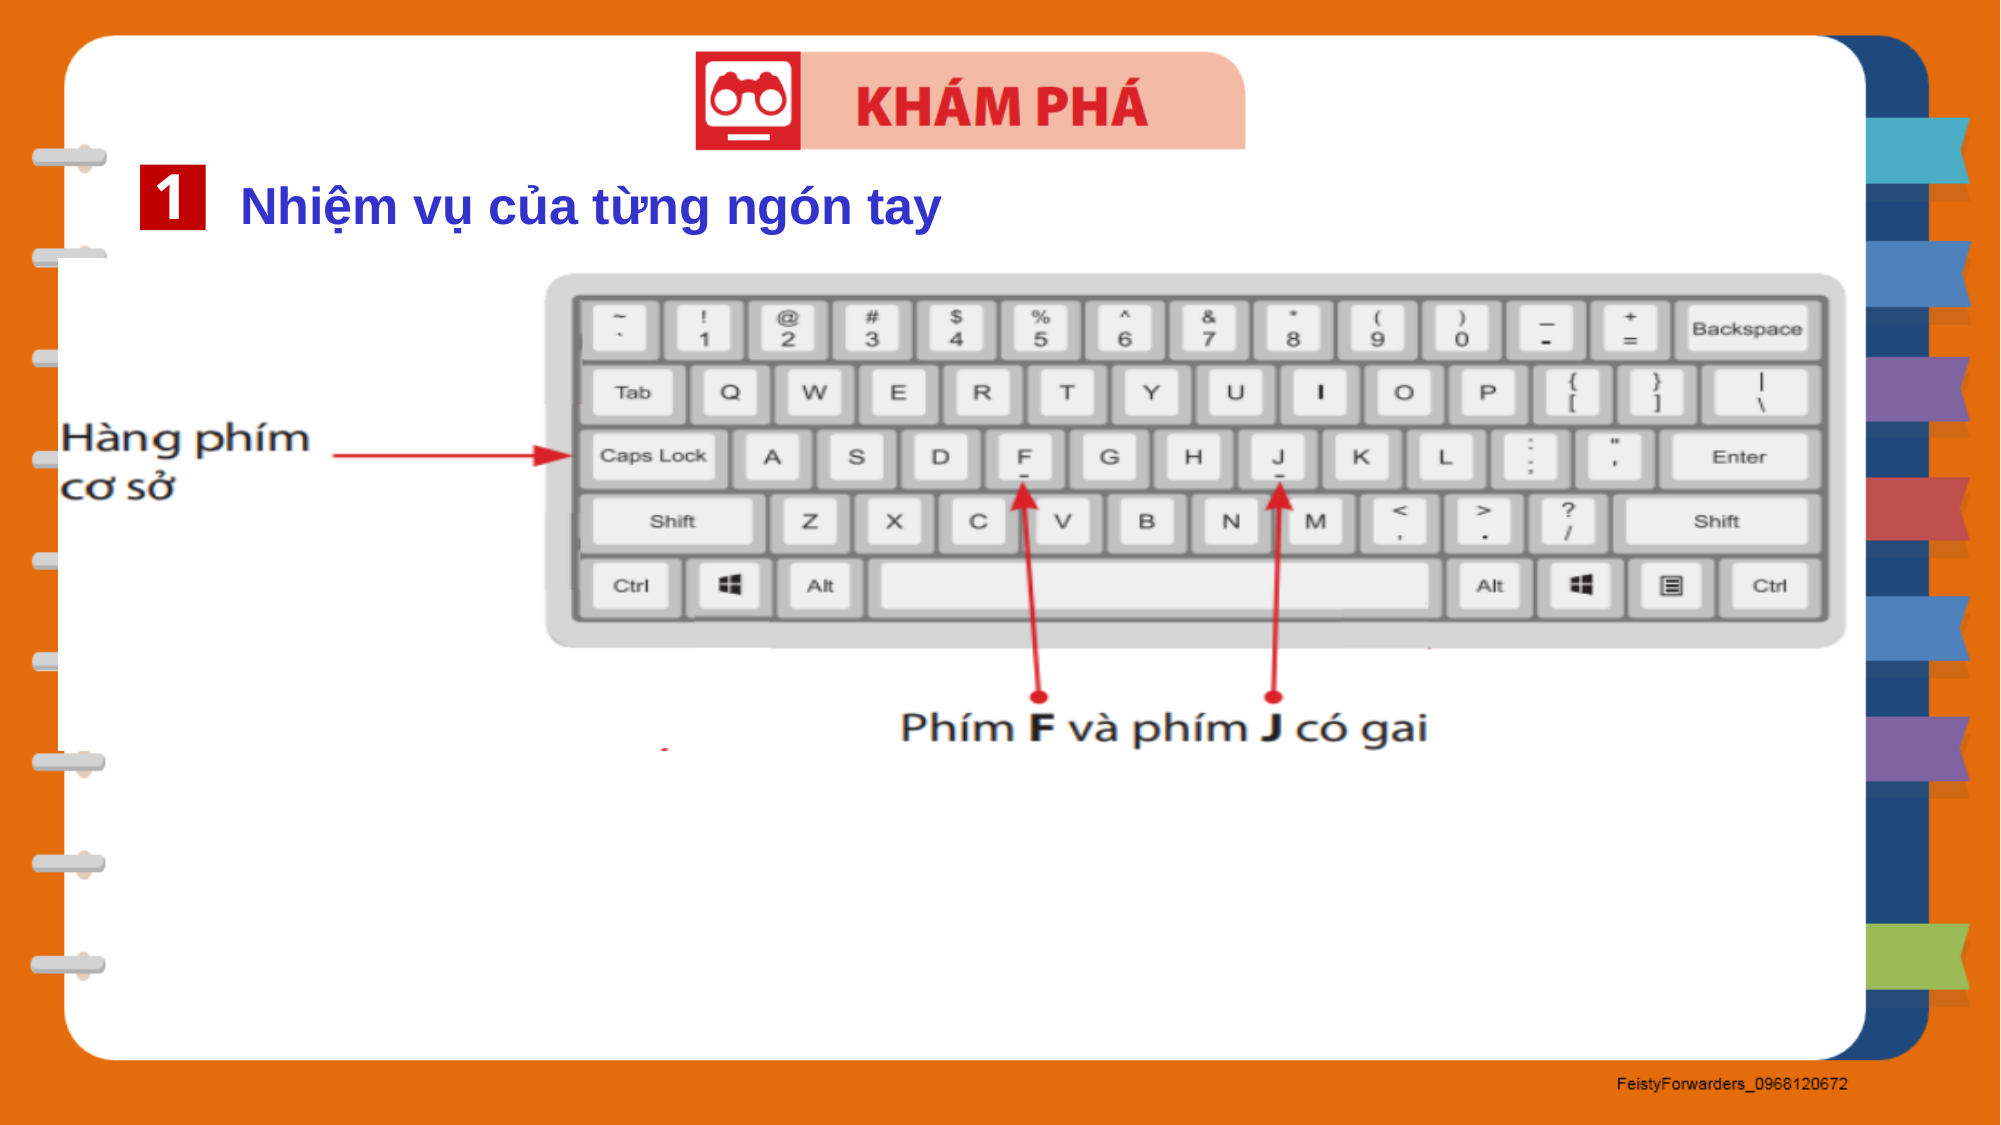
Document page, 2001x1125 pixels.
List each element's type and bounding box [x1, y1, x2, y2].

text_box [136, 149, 963, 244]
picture [0, 0, 2001, 1125]
